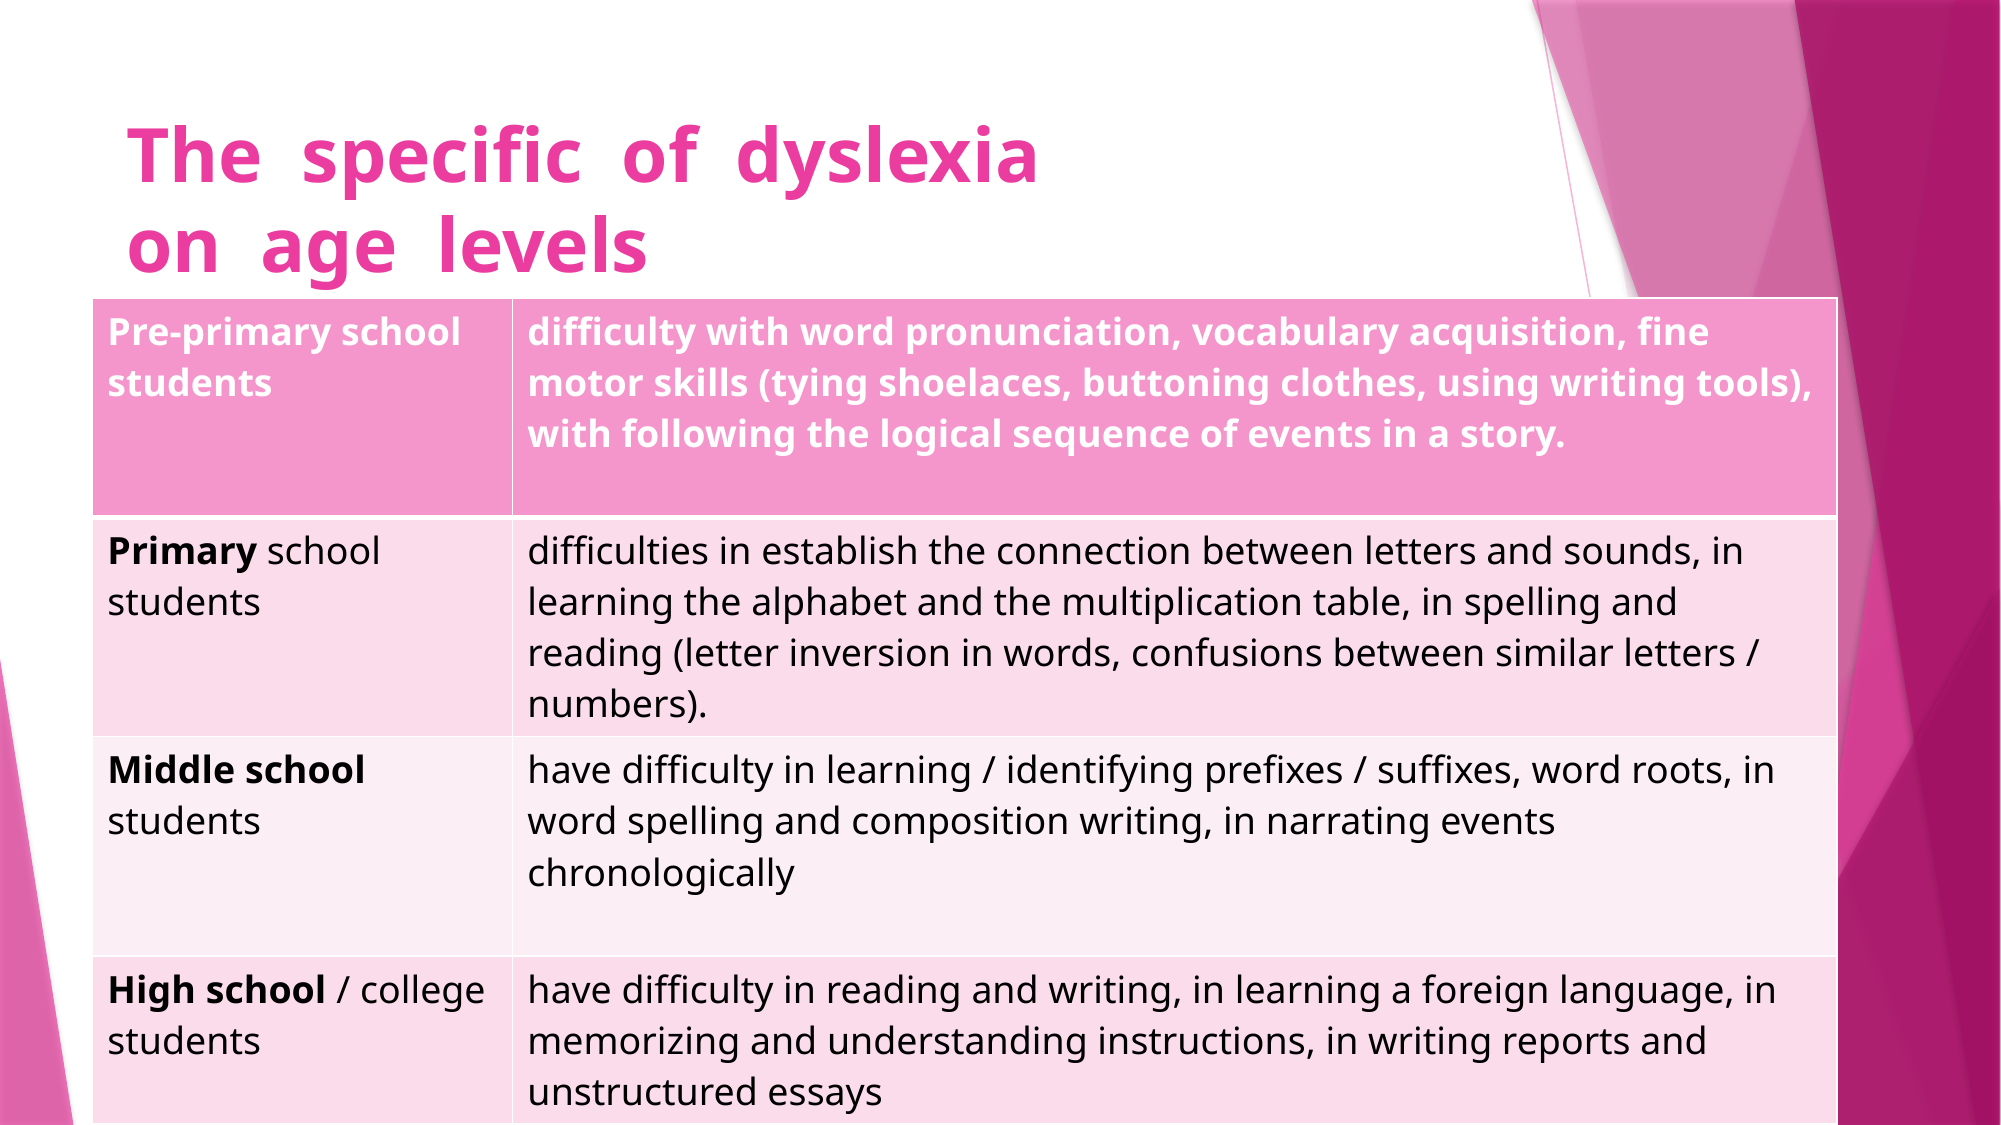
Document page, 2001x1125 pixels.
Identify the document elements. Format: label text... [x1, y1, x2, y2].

table_cell Middle school students [93, 737, 512, 955]
table_cell have difficulty in reading and writing, in learning a foreign language, in memorizing and understanding instructions, in writing reports and unstructured essays [513, 957, 1836, 1123]
table_cell difficulties in establish the connection between letters and sounds, in learning the alphabet and the multiplication table, in spelling and reading (letter inversion in words, confusions between similar letters / numbers). [513, 520, 1836, 736]
table_cell Primary school students [93, 520, 512, 736]
table_cell have difficulty in learning / identifying prefixes / suffixes, word roots, in word spelling and composition writing, in narrating events chronologically [513, 737, 1836, 955]
table_cell High school / college students [93, 957, 512, 1123]
table_header Pre-primary school students [93, 299, 512, 515]
title The specific of dyslexia on age levels [111, 99, 1522, 297]
table_header difficulty with word pronunciation, vocabulary acquisition, fine motor skills (tying shoelaces, buttoning clothes, using writing tools), with following the logical sequence of events in a story. [513, 299, 1836, 515]
